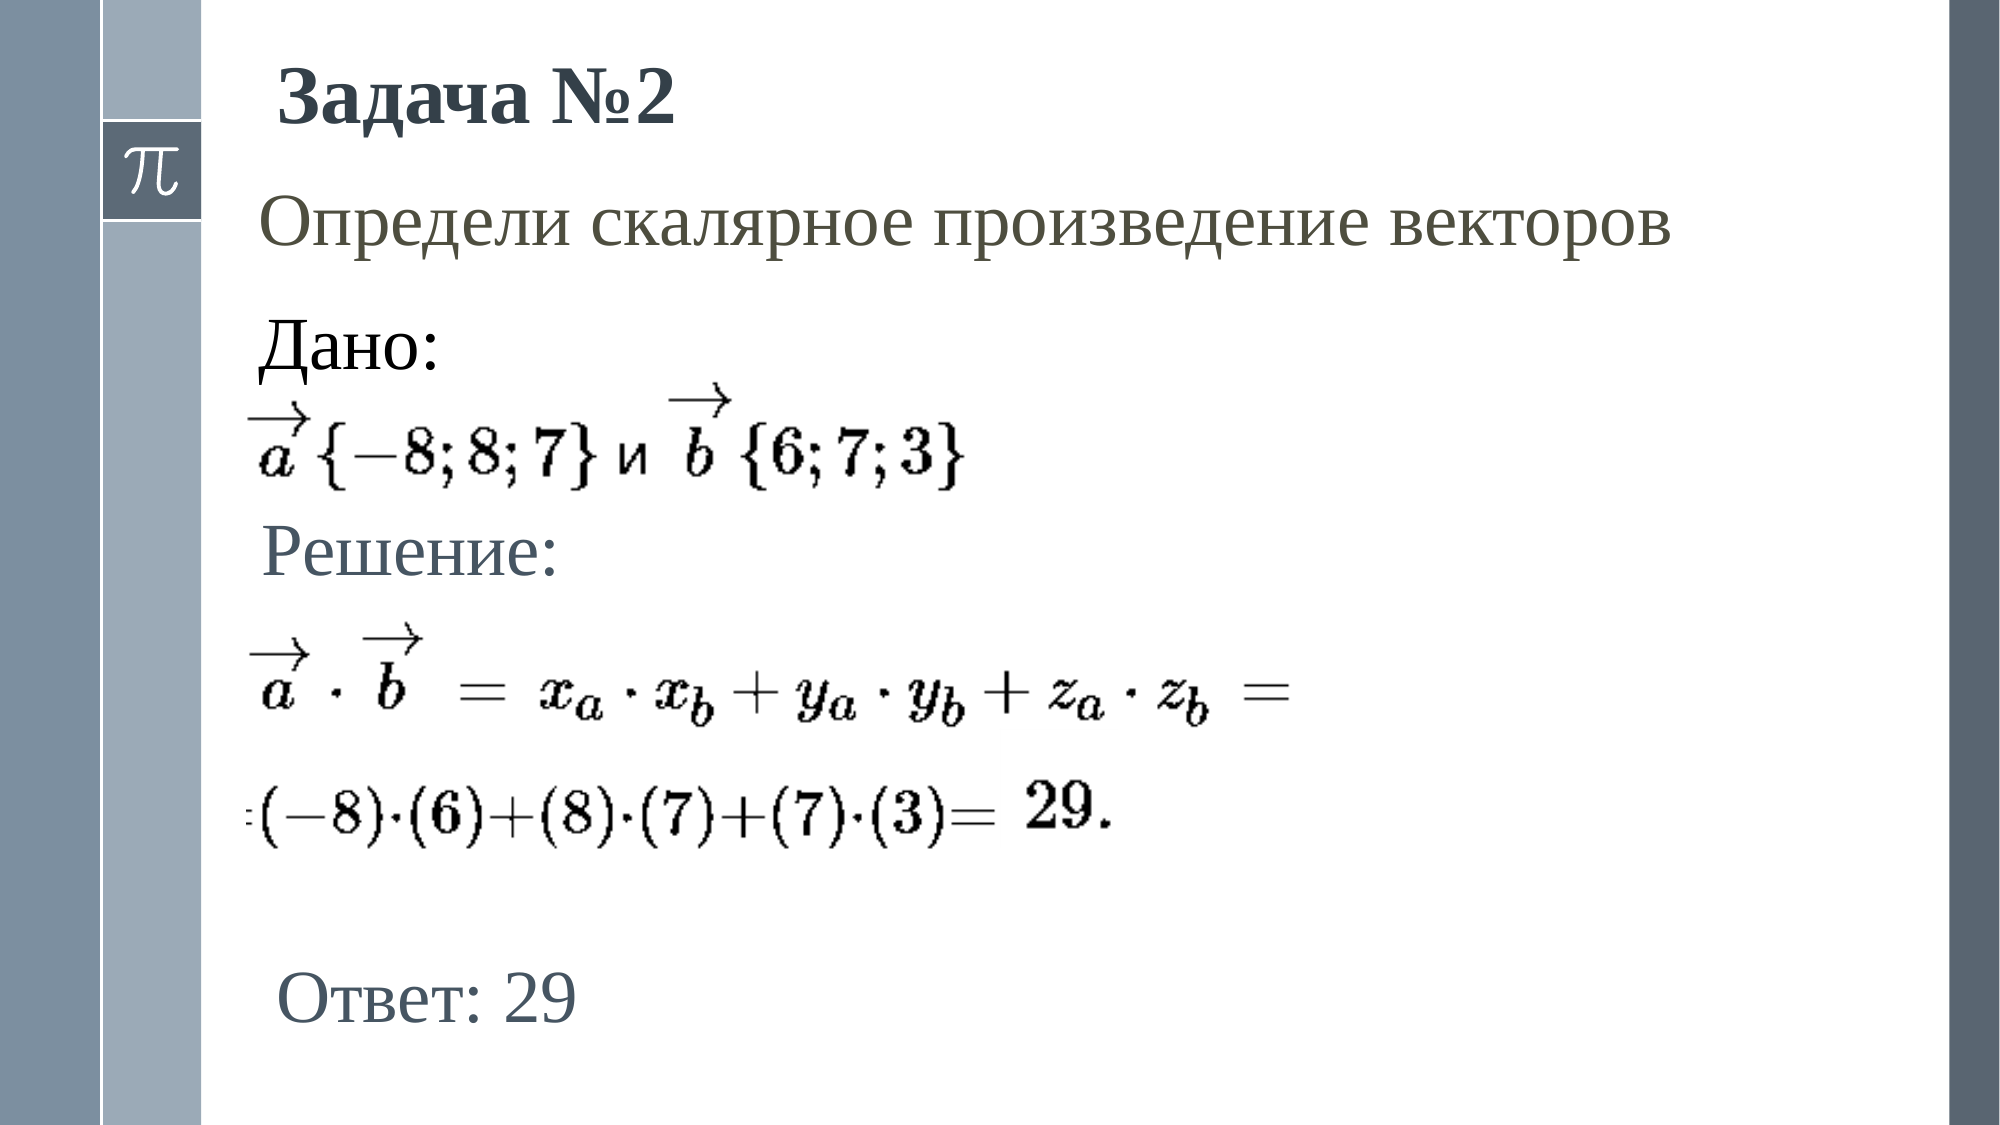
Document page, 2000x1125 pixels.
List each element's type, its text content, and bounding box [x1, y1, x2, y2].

picture [246, 369, 974, 517]
text_box Дано: [243, 287, 799, 392]
text_box Решение: [246, 492, 1045, 598]
title Задача №2 [261, 29, 1867, 149]
list Определи скалярное произведение векторов [243, 172, 1849, 402]
picture [208, 607, 1327, 866]
text_box Ответ: 29 [261, 940, 1323, 1046]
